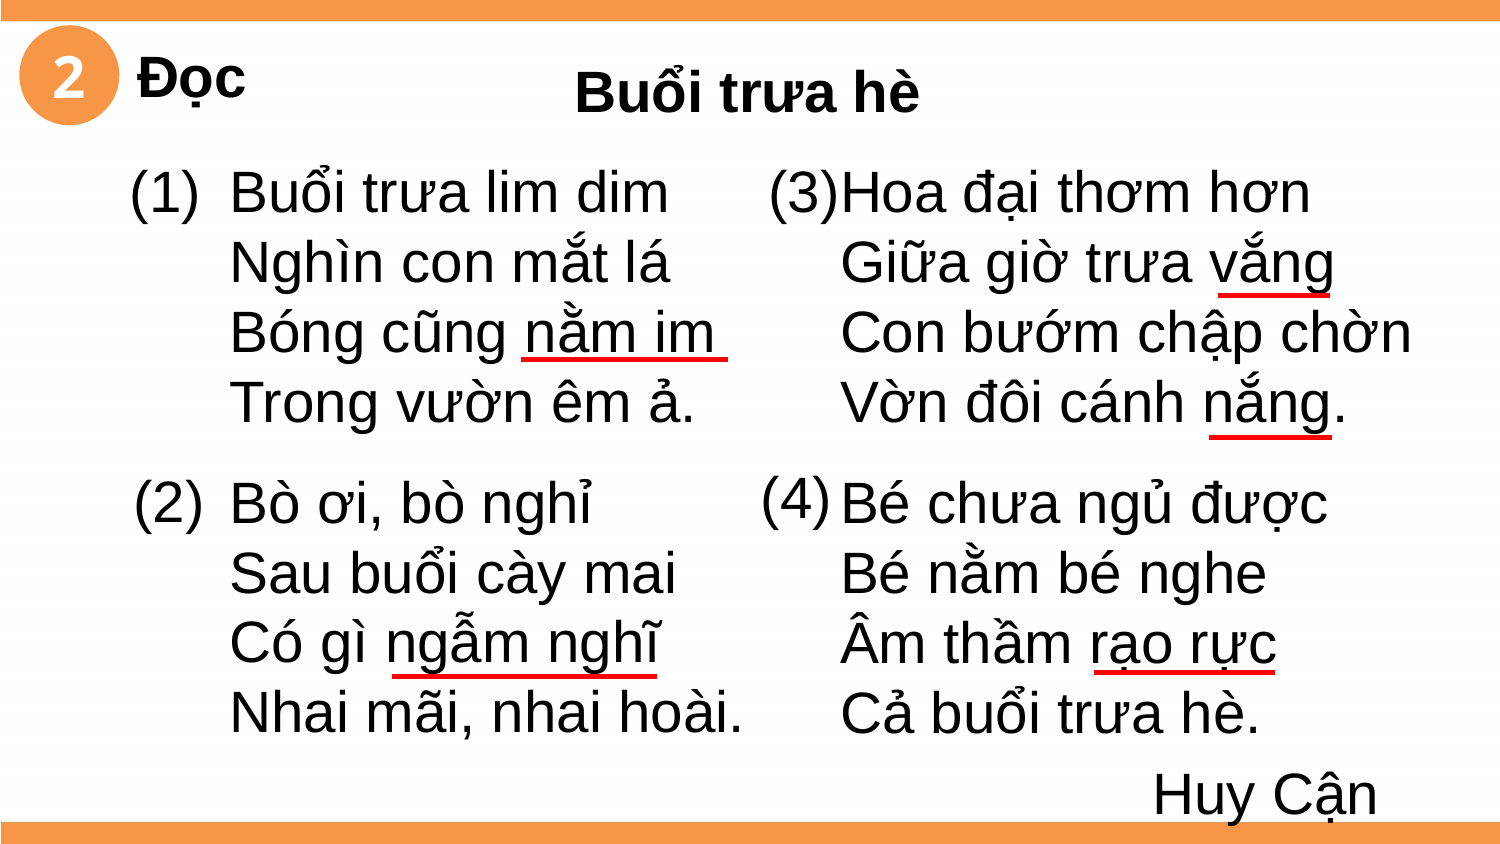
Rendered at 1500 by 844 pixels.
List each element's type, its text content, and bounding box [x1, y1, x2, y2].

picture [0, 0, 1500, 844]
text_box Đọc [122, 31, 1335, 117]
text_box (1) [115, 146, 209, 232]
text_box (2) [118, 456, 209, 542]
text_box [214, 46, 1500, 835]
text_box 2 [17, 23, 122, 128]
